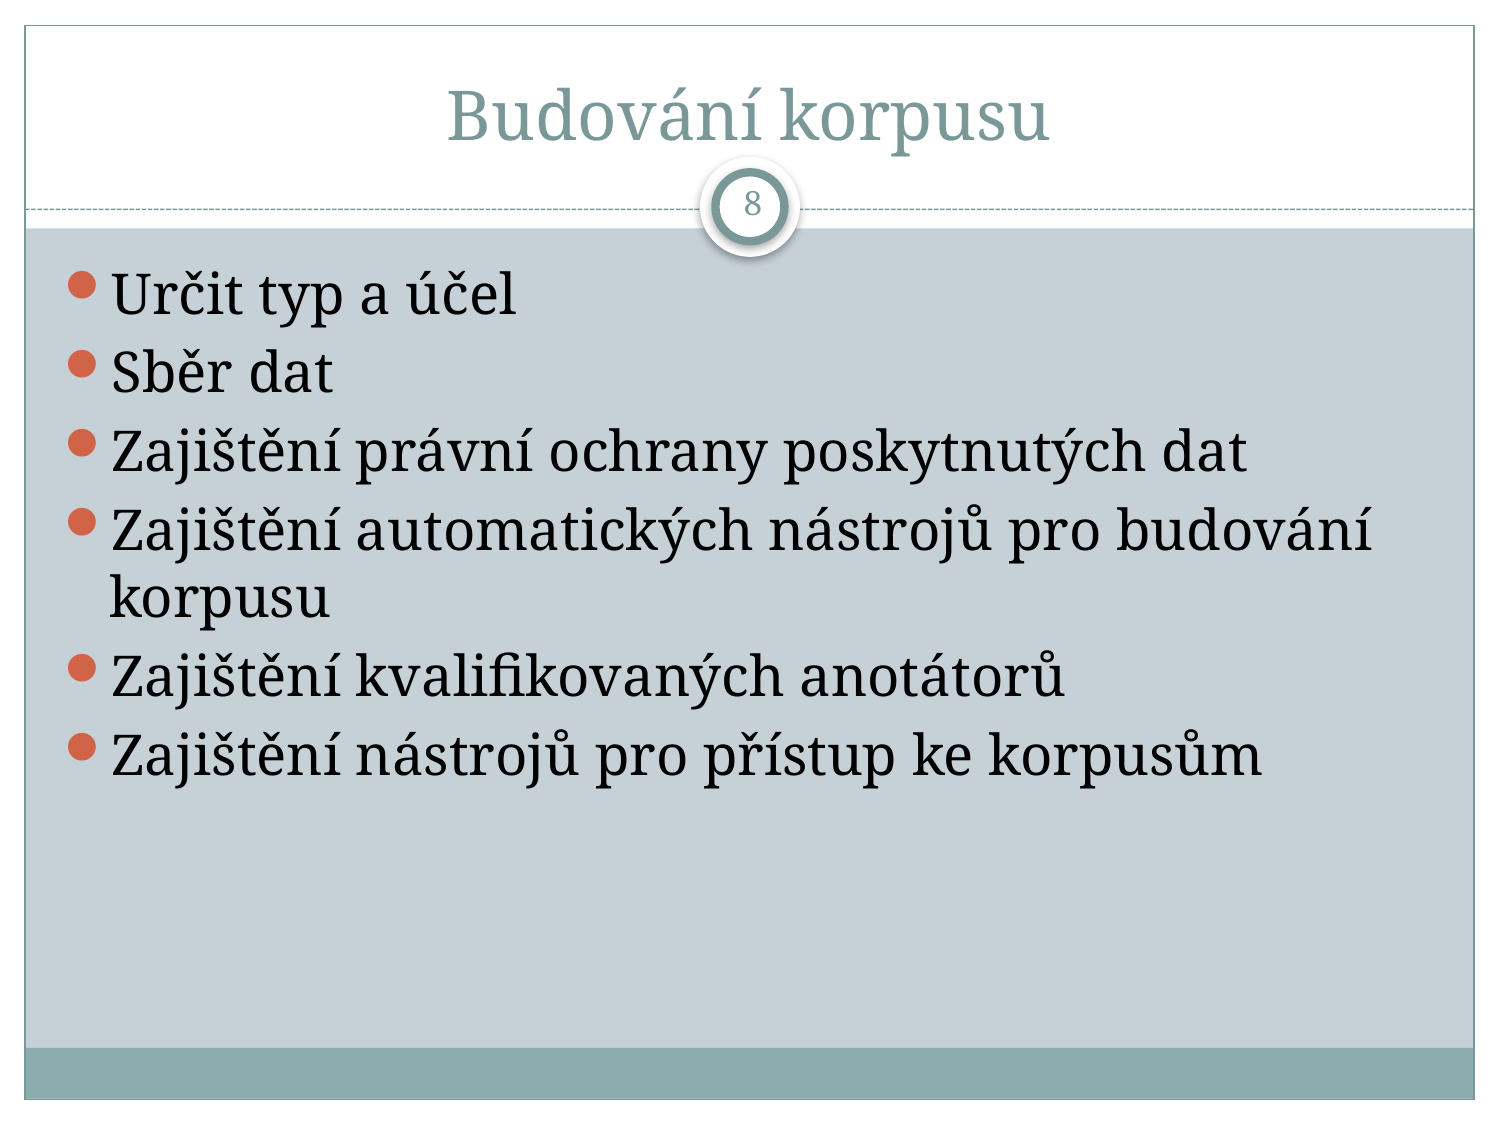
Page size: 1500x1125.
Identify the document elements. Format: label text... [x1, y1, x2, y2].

list Určit typ a účel Sběr dat Zajištění právní ochrany poskytnutých dat Zajištění automatických nástrojů pro budování korpusu Zajištění kvalifikovaných anotátorů Zajištění nástrojů pro přístup ke korpusům [49, 250, 1445, 1001]
title Budování korpusu [49, 37, 1450, 162]
slide_number 8 [715, 168, 791, 241]
